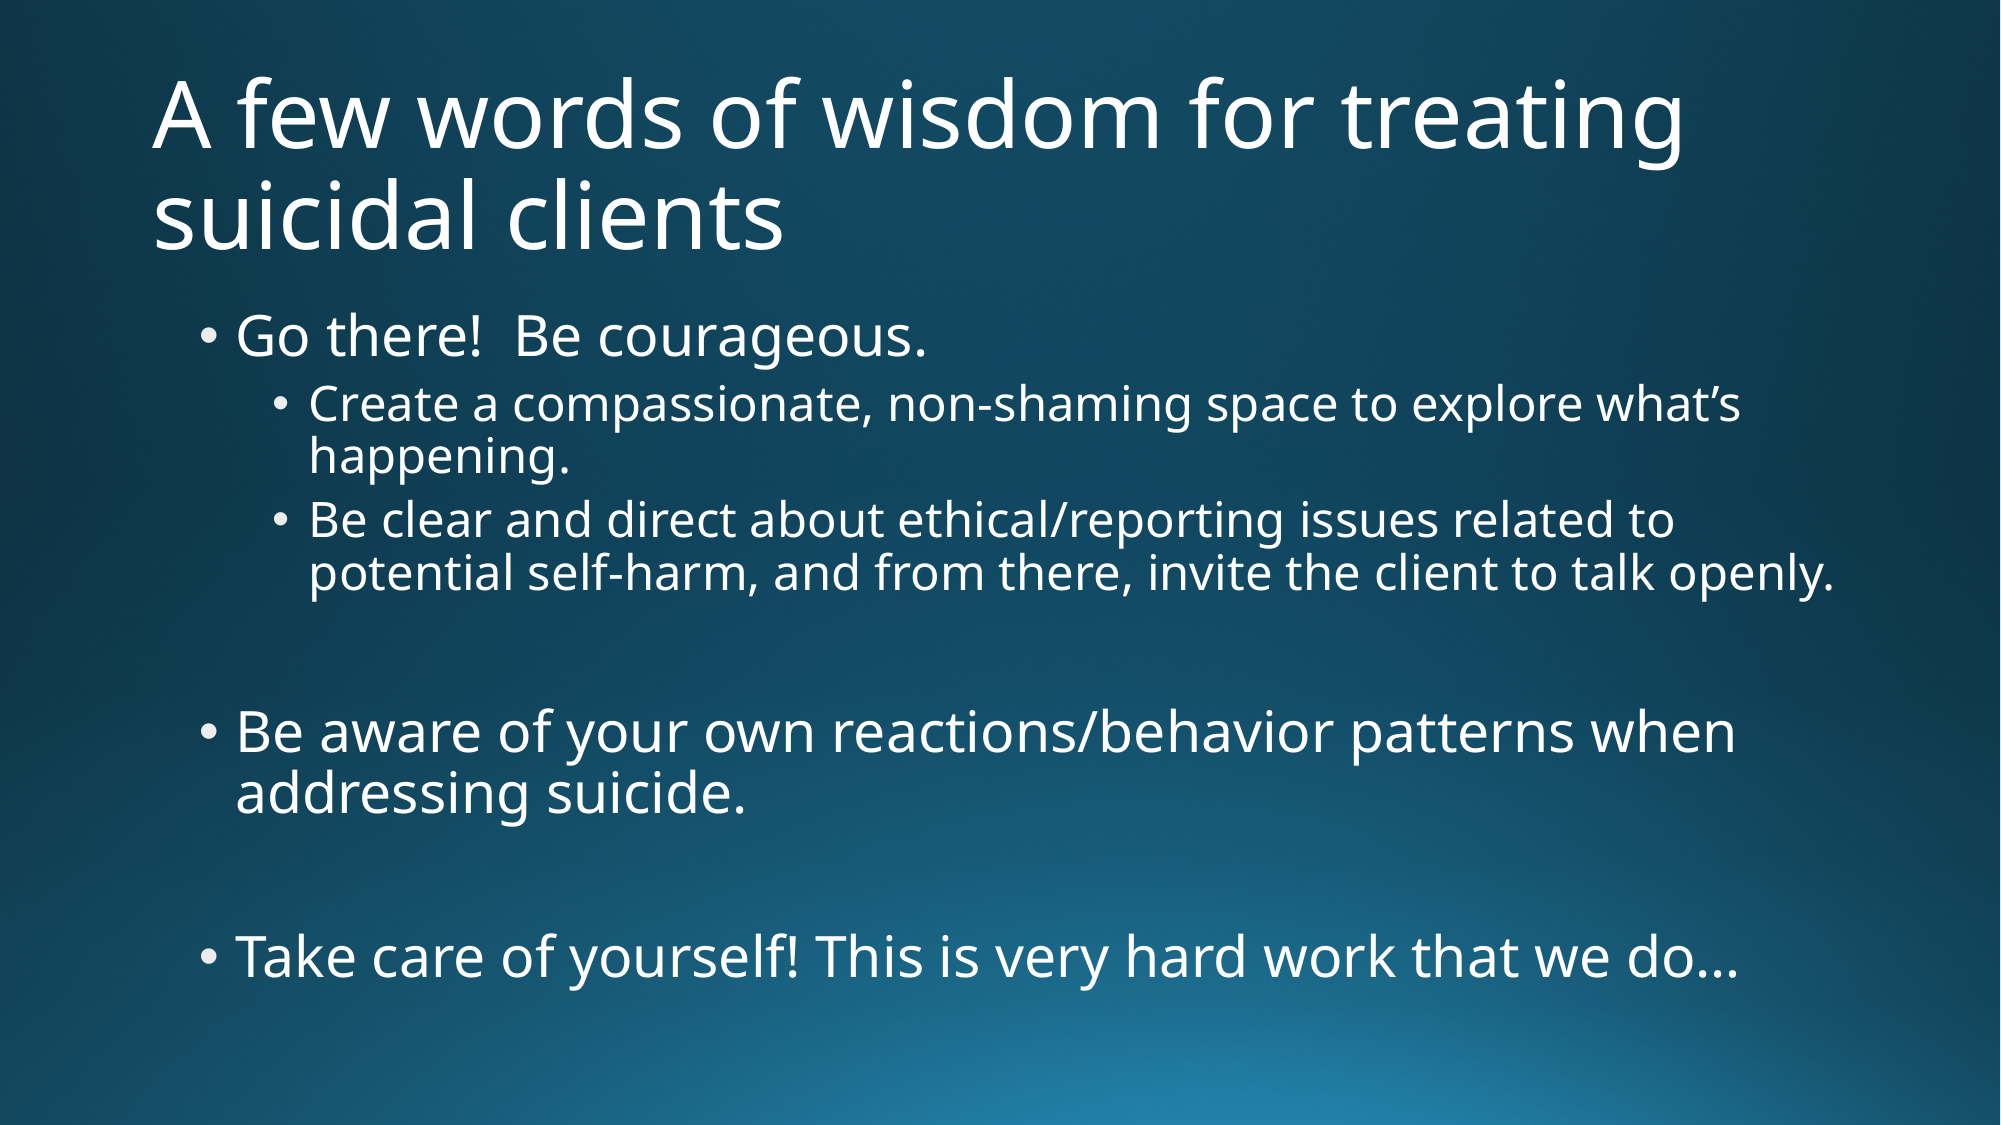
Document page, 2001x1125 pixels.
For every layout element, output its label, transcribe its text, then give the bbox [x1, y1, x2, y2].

title A few words of wisdom for treating suicidal clients [137, 59, 1863, 278]
picture [0, 0, 2001, 1125]
list Go there! Be courageous. Create a compassionate, non-shaming space to explore what’s happening. Be clear and direct about ethical/reporting issues related to potential self-harm, and from there, invite the client to talk openly. Be aware of your own reactions/behavior patterns when addressing suicide. Take care of yourself! This is very hard work that we do… [183, 299, 1863, 1014]
